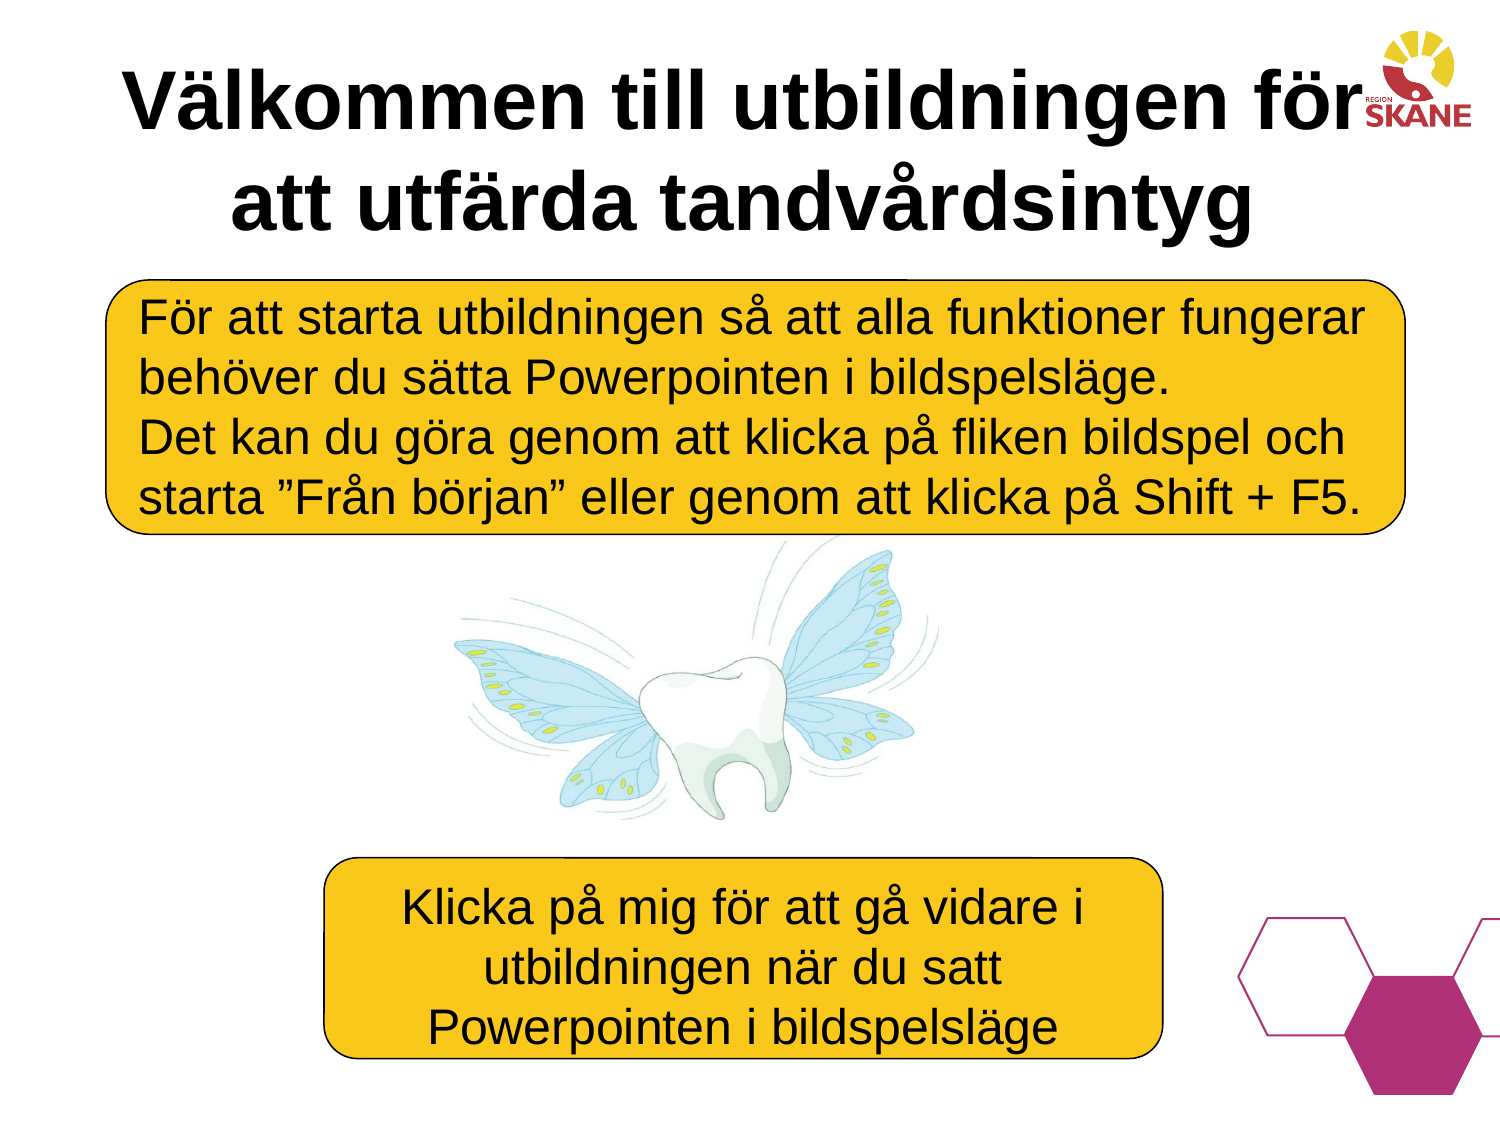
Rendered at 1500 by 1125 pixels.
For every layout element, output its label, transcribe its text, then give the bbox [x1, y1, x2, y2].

text_box För att starta utbildningen så att alla funktioner fungerar behöver du sätta Powerpointen i bildspelsläge. Det kan du göra genom att klicka på fliken bildspel och starta ”Från början” eller genom att klicka på Shift + F5. [123, 276, 1406, 532]
picture [1366, 31, 1471, 127]
picture [454, 533, 940, 820]
text_box Klicka på mig för att gå vidare i utbildningen när du satt Powerpointen i bildspelsläge [323, 857, 1163, 1059]
text_box [105, 288, 123, 526]
title Välkommen till utbildningen för att utfärda tandvårdsintyg [105, 39, 1381, 281]
